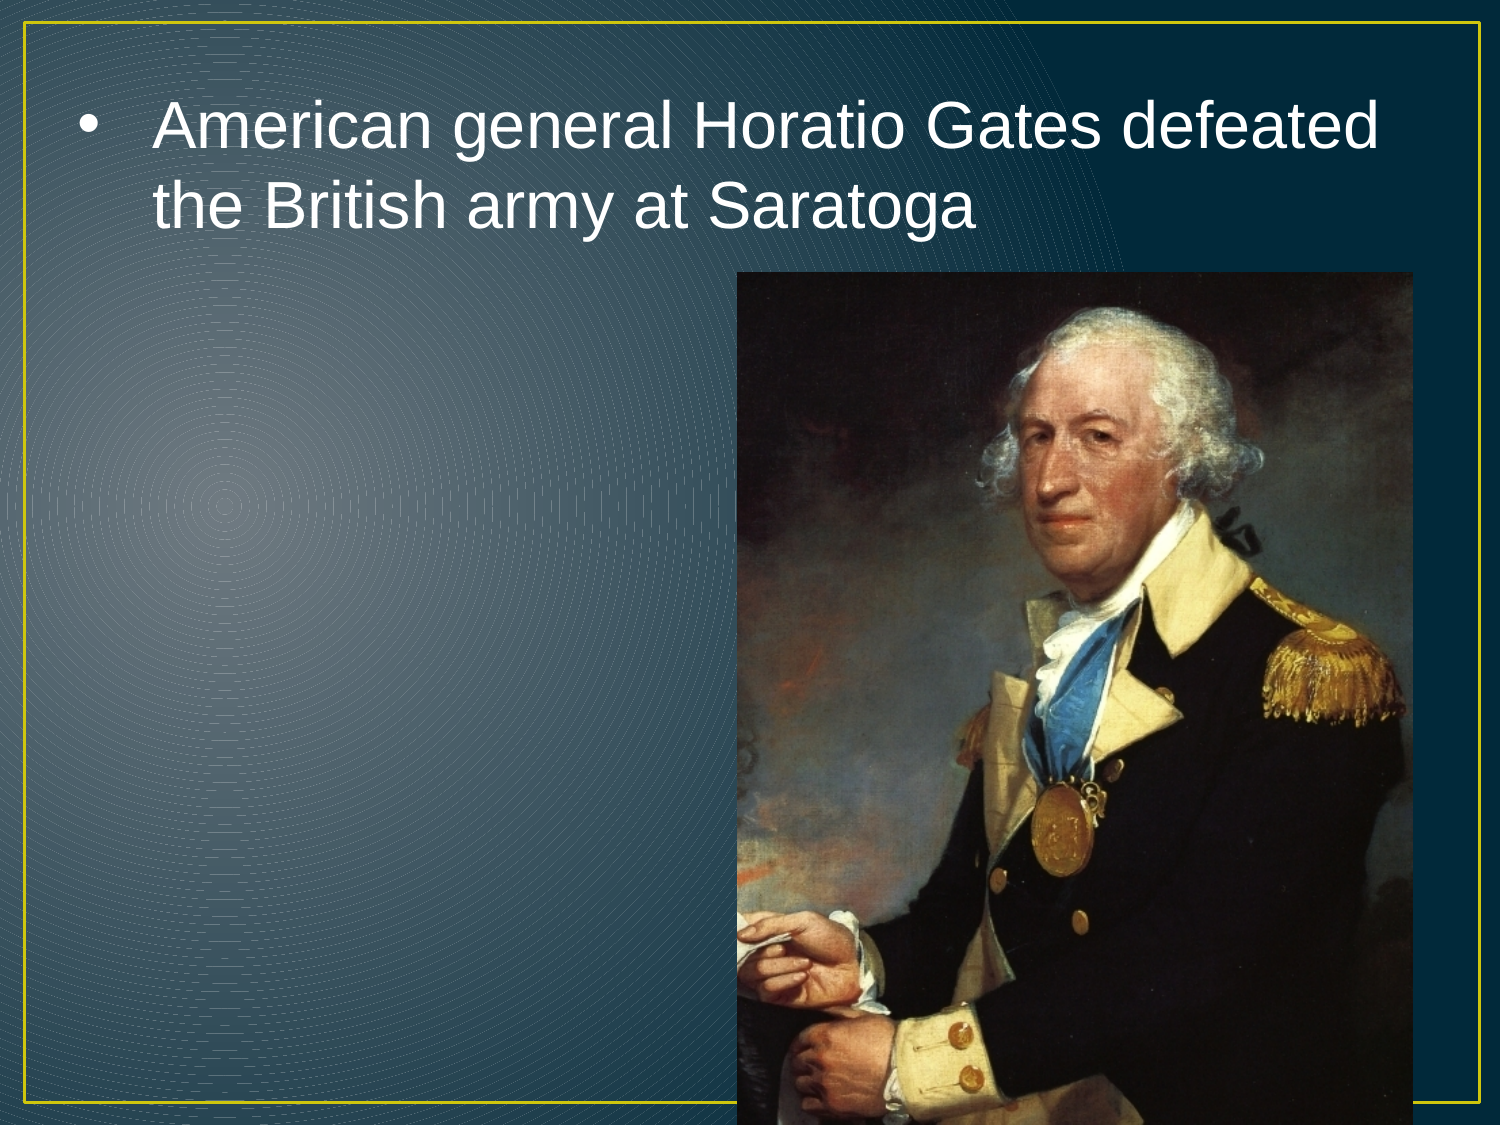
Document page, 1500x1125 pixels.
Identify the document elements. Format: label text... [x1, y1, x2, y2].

picture [737, 272, 1413, 1125]
list [75, 250, 1425, 1005]
text_box American general Horatio Gates defeated the British army at Saratoga [556, 74, 1438, 250]
text_box [11, 0, 556, 358]
